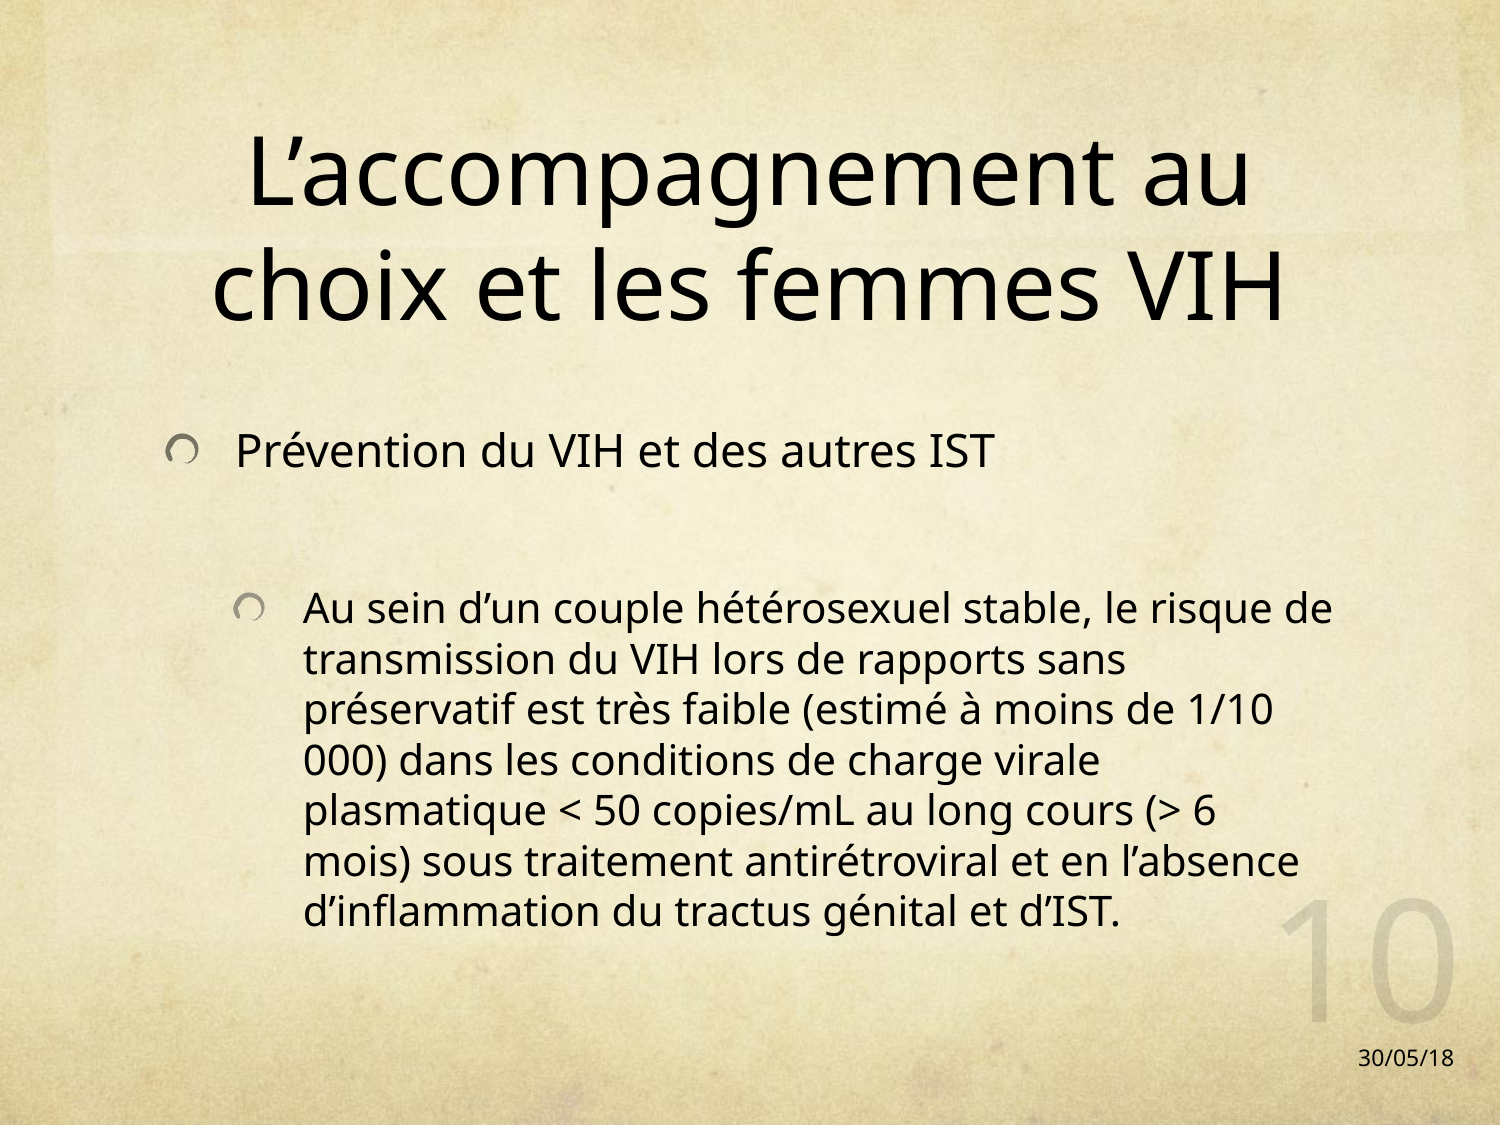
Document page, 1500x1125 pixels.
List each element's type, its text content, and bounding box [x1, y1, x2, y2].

slide_number 10 [1233, 898, 1478, 1038]
picture [0, 0, 1500, 1125]
list Prévention du VIH et des autres IST Au sein d’un couple hétérosexuel stable, le risque de transmission du VIH lors de rapports sans préservatif est très faible (estimé à moins de 1/10 000) dans les conditions de charge virale plasmatique < 50 copies/mL au long cours (> 6 mois) sous traitement antirétroviral et en l’absence d’inflammation du tractus génital et d’IST. [150, 413, 1350, 1080]
title L’accompagnement au choix et les femmes VIH [150, 153, 1350, 297]
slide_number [1257, 1038, 1470, 1080]
